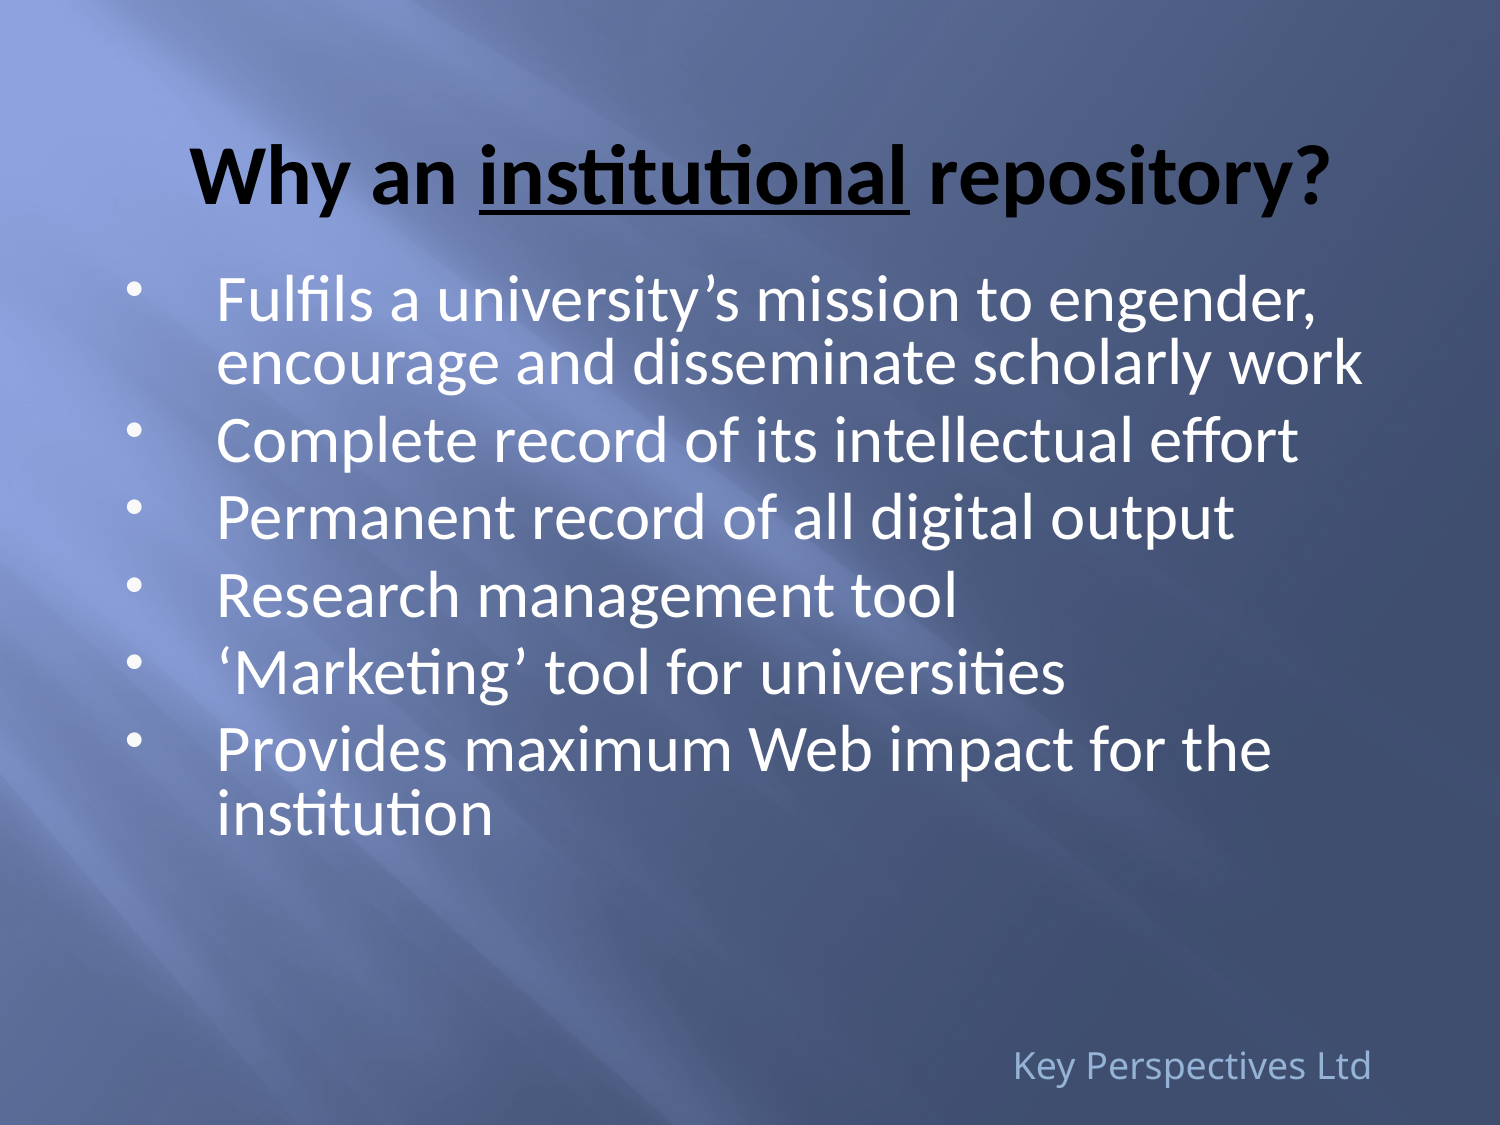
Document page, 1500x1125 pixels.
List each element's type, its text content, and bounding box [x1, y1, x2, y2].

list Fulfils a university’s mission to engender, encourage and disseminate scholarly work Complete record of its intellectual effort Permanent record of all digital output Research management tool ‘Marketing’ tool for universities Provides maximum Web impact for the institution [112, 262, 1459, 990]
text_box Key Perspectives Ltd [997, 1034, 1459, 1095]
title Why an institutional repository? [53, 107, 1471, 233]
